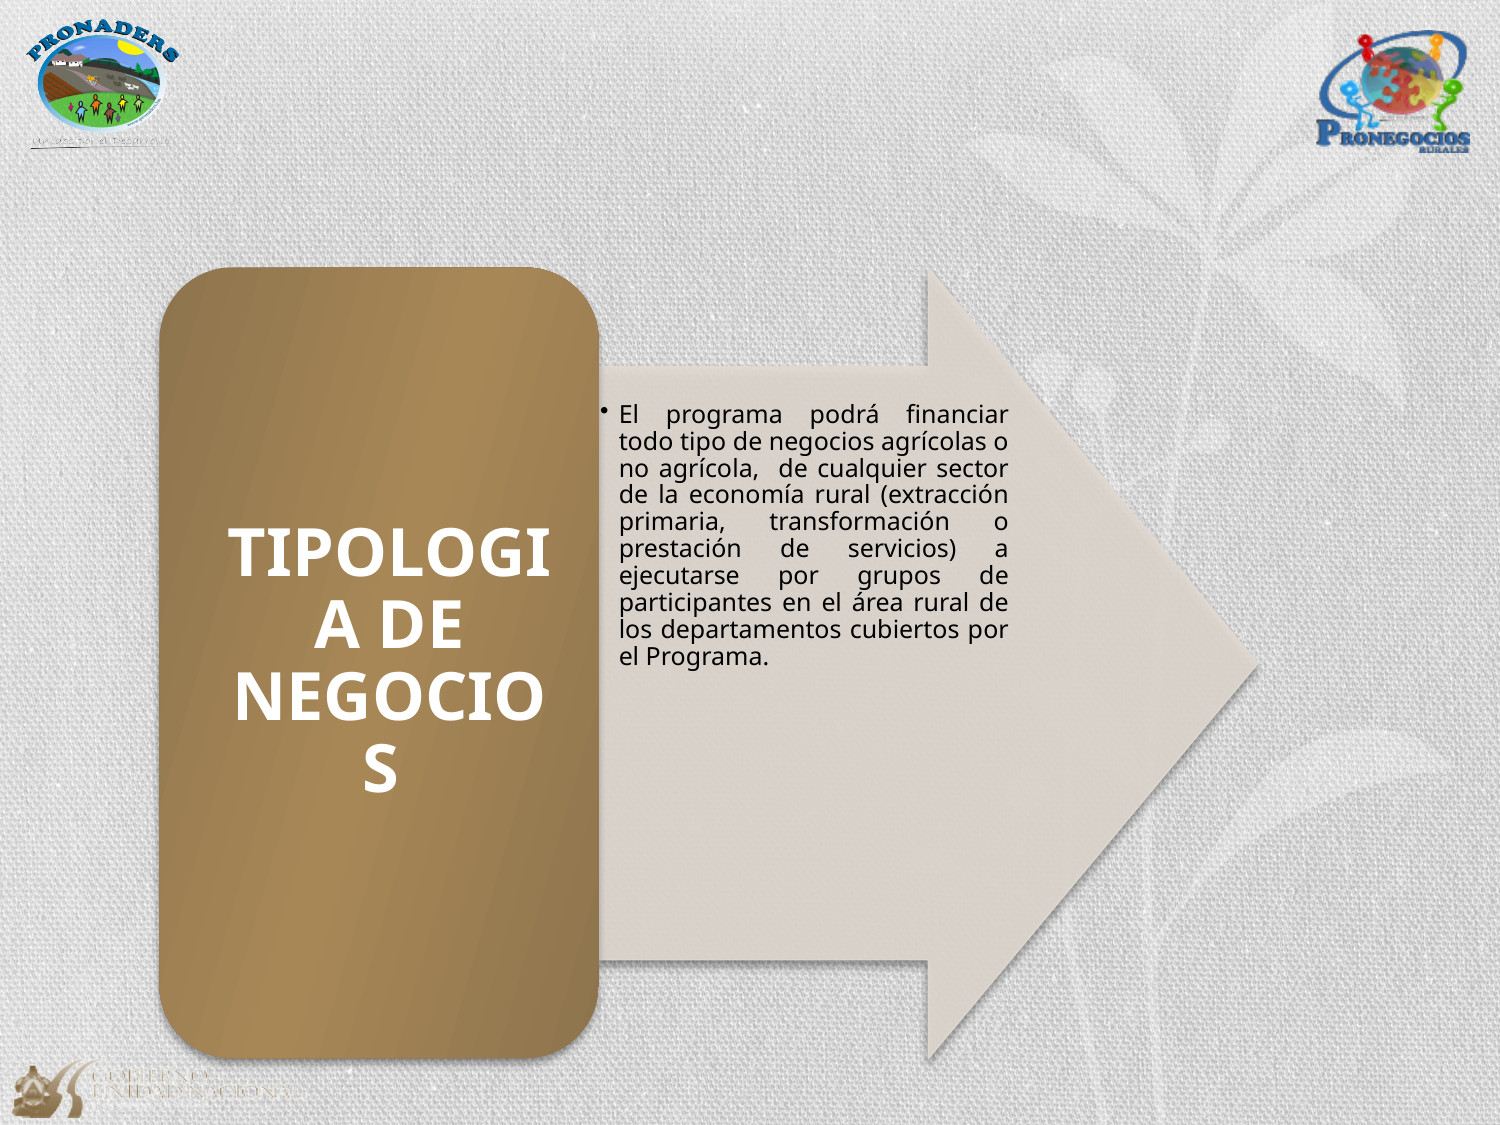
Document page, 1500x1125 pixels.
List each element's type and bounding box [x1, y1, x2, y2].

picture [11, 1058, 302, 1118]
text_box [159, 266, 1259, 1059]
picture [1314, 30, 1470, 154]
text_box [26, 18, 179, 150]
